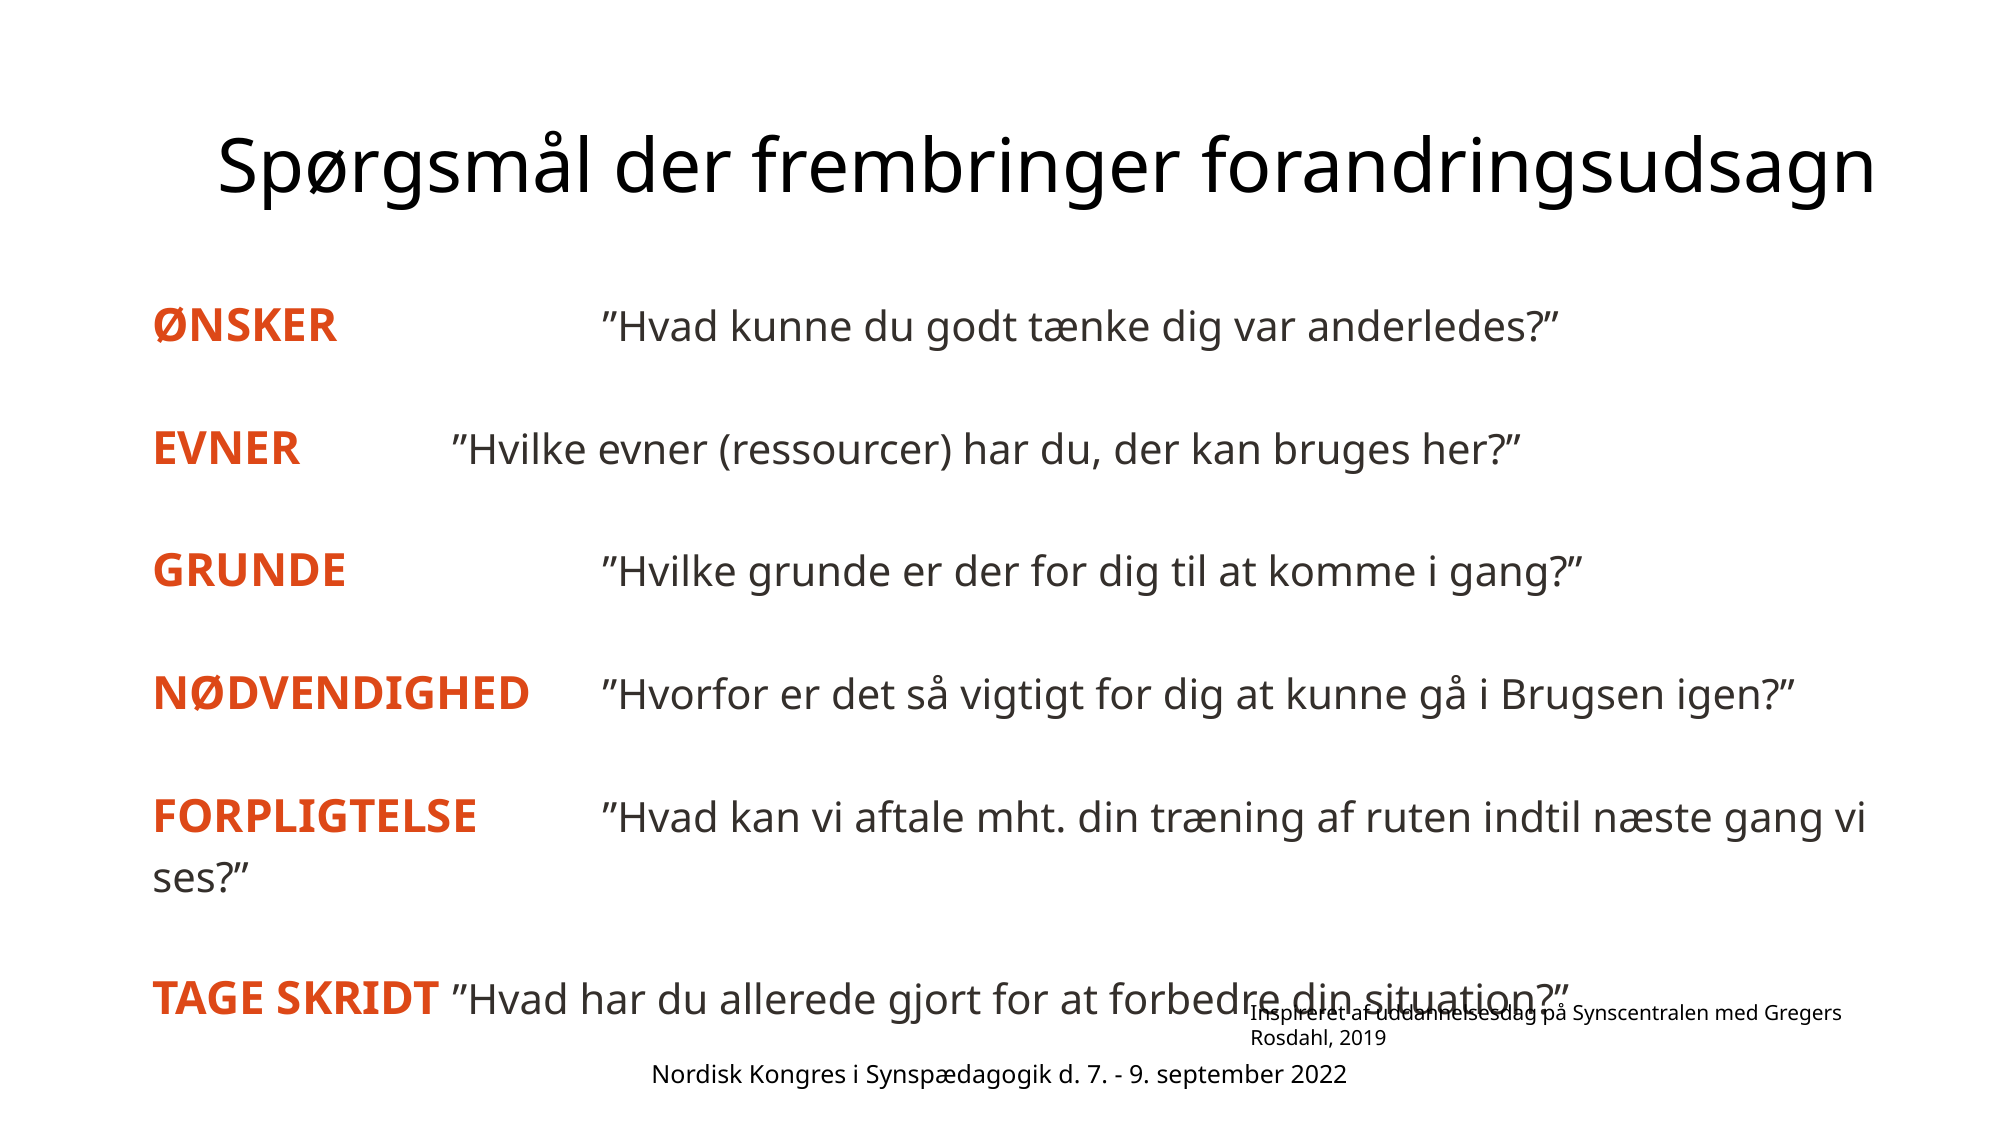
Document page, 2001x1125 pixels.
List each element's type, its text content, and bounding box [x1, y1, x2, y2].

list ØNSKER ”Hvad kunne du godt tænke dig var anderledes?” EVNER ”Hvilke evner (ressourcer) har du, der kan bruges her?” GRUNDE ”Hvilke grunde er der for dig til at komme i gang?” NØDVENDIGHED ”Hvorfor er det så vigtigt for dig at kunne gå i Brugsen igen?” FORPLIGTELSE ”Hvad kan vi aftale mht. din træning af ruten indtil næste gang vi ses?” TAGE SKRIDT ”Hvad har du allerede gjort for at forbedre din situation?” [137, 277, 1936, 1033]
title Spørgsmål der frembringer forandringsudsagn [137, 59, 1959, 278]
footer Nordisk Kongres i Synspædagogik d. 7. - 9. september 2022 [0, 1051, 2000, 1112]
text_box Inspireret af uddannelsesdag på Synscentralen med Gregers Rosdahl, 2019 [1235, 991, 1911, 1051]
